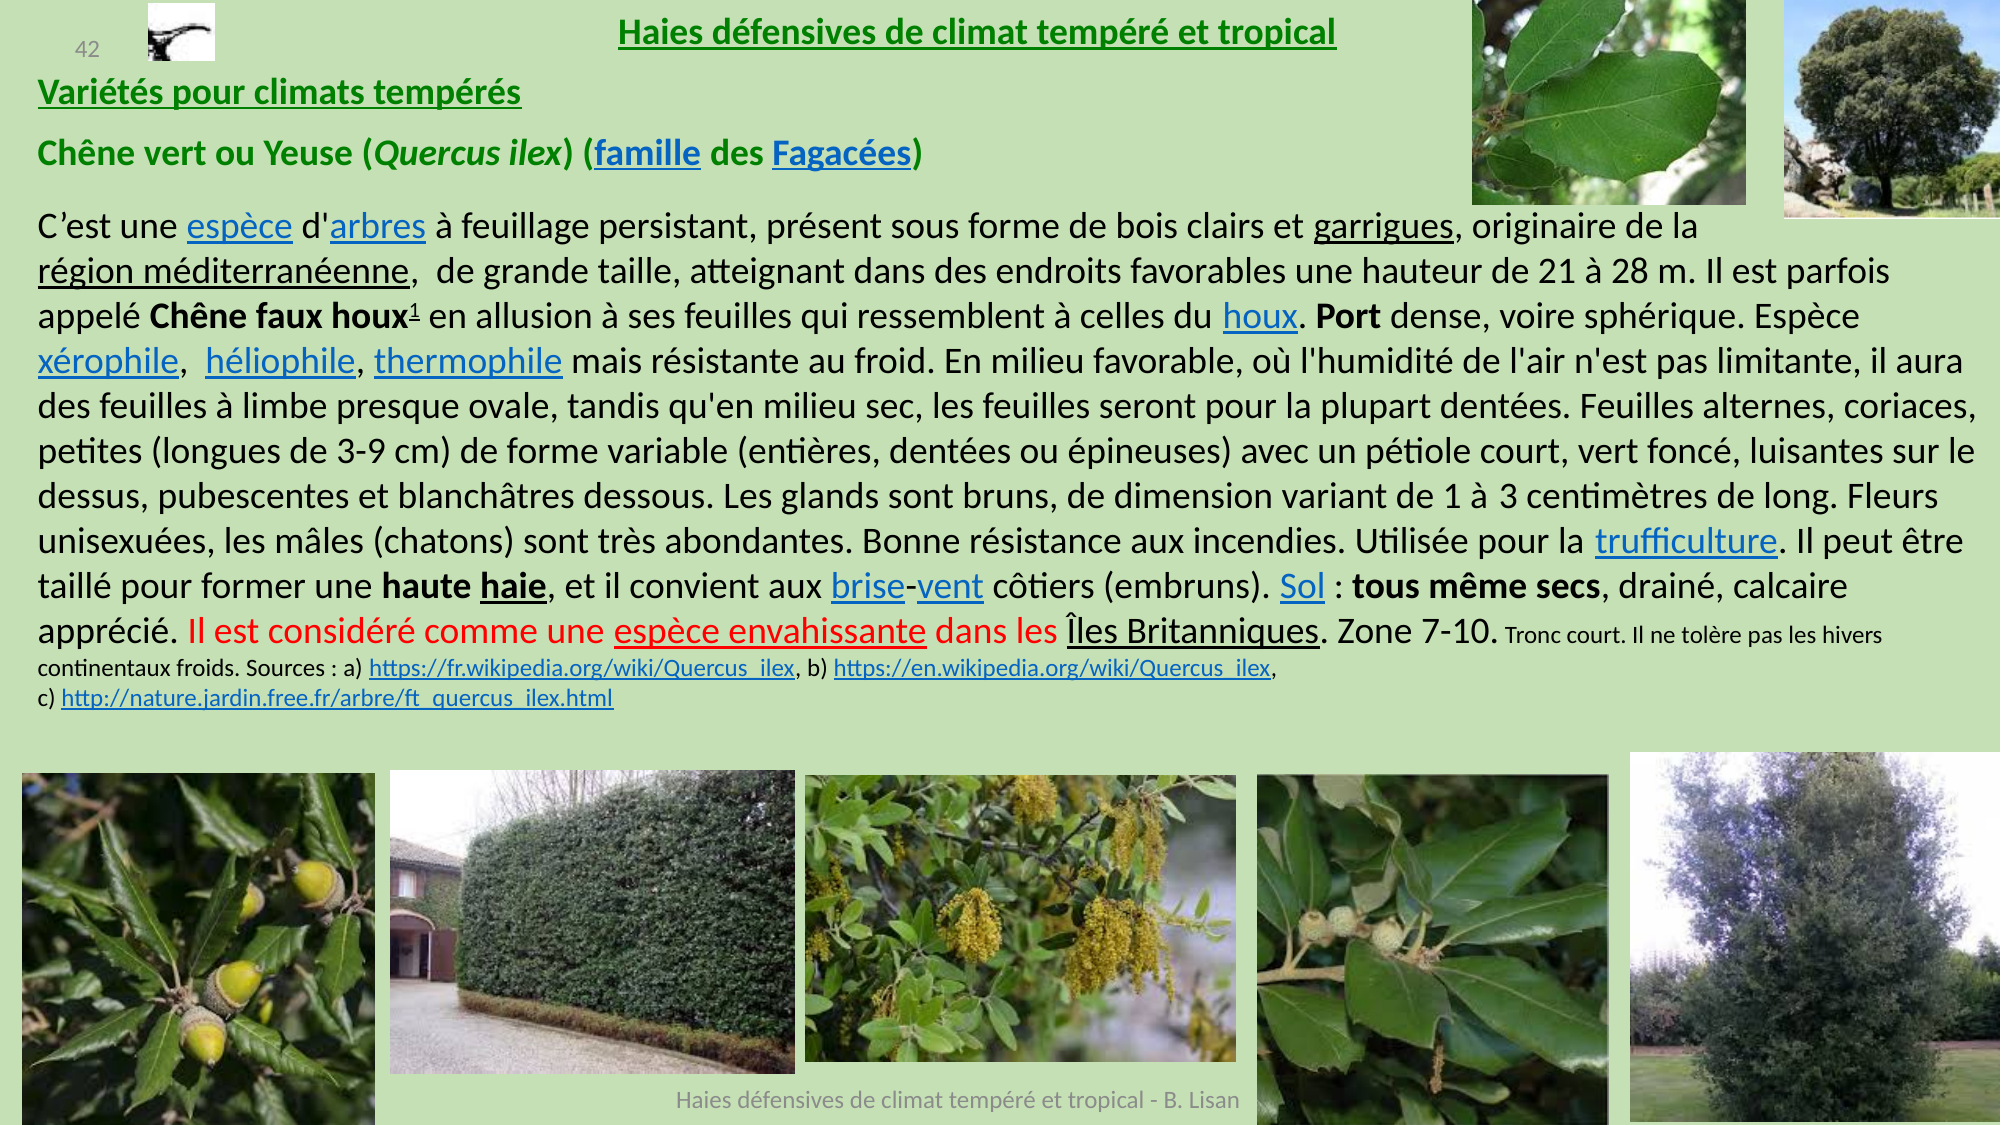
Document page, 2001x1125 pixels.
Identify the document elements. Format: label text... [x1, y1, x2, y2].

picture [148, 3, 215, 61]
slide_number 42 [22, 19, 116, 59]
picture [1257, 774, 1609, 1125]
picture [1784, 0, 2000, 219]
text_box Chêne vert ou Yeuse (Quercus ilex) (famille des Fagacées) [22, 120, 1169, 180]
picture [1630, 752, 2000, 1122]
text_box Haies défensives de climat tempéré et tropical [603, 0, 1352, 60]
picture [390, 770, 795, 1074]
picture [1472, 0, 1746, 205]
picture [22, 773, 375, 1125]
text_box C’est une espèce d'arbres à feuillage persistant, présent sous forme de bois clairs et garrigues, originaire de la région méditerranéenne, de grande taille, atteignant dans des endroits favorables une hauteur de 21 à 28 m. Il est parfois appelé Chêne faux houx1 en allusion à ses feuilles qui ressemblent à celles du houx. Port dense, voire sphérique. Espèce xérophile, héliophile, thermophile mais résistante au froid. En milieu favorable, où l'humidité de l'air n'est pas limitante, il aura des feuilles à limbe presque ovale, tandis qu'en milieu sec, les feuilles seront pour la plupart dentées. Feuilles alternes, coriaces, petites (longues de 3-9 cm) de forme variable (entières, dentées ou épineuses) avec un pétiole court, vert foncé, luisantes sur le dessus, pubescentes et blanchâtres dessous. Les glands sont bruns, de dimension variant de 1 à 3 centimètres de long. Fleurs unisexuées, les mâles (chatons) sont très abondantes. Bonne résistance aux incendies. Utilisée pour la trufficulture. Il peut être taillé pour former une haute haie, et il convient aux brise-vent côtiers (embruns). Sol : tous même secs, drainé, calcaire apprécié. Il est considéré comme une espèce envahissante dans les Îles Britanniques. Zone 7-10. Tronc court. Il ne tolère pas les hivers continentaux froids. Sources : a) https://fr.wikipedia.org/wiki/Quercus_ilex, b) https://en.wikipedia.org/wiki/Quercus_ilex, c) http://nature.jardin.free.fr/arbre/ft_quercus_ilex.html [22, 193, 2000, 719]
text_box Variétés pour climats tempérés [22, 59, 706, 120]
picture [805, 775, 1236, 1062]
footer Haies défensives de climat tempéré et tropical - B. Lisan [655, 1072, 1257, 1125]
